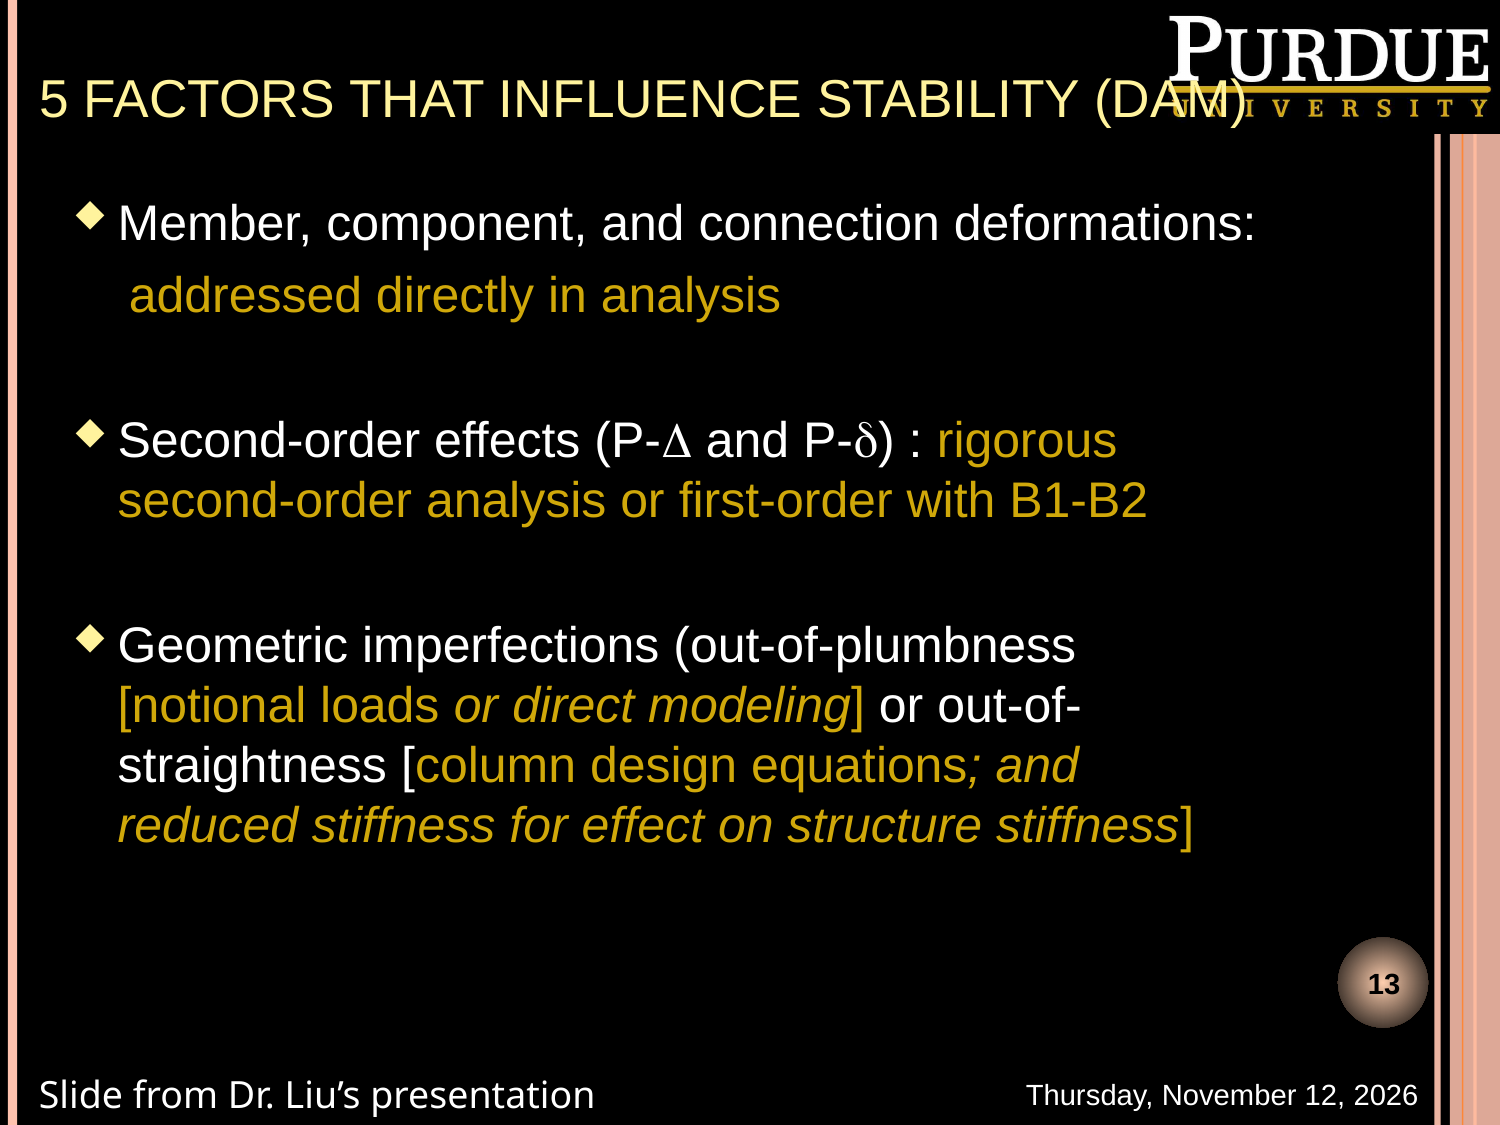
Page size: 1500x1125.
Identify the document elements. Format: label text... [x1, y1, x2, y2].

title 5 factors that influence stability (DAM) [24, 0, 1283, 136]
list Member, component, and connection deformations: addressed directly in analysis Second-order effects (P-D and P-d) : rigorous second-order analysis or first-order with B1-B2 Geometric imperfections (out-of-plumbness [notional loads or direct modeling] or out-of-straightness [column design equations; and reduced stiffness for effect on structure stiffness] [57, 182, 1283, 983]
text_box Slide from Dr. Liu’s presentation [24, 1034, 775, 1124]
slide_number 13 [1334, 939, 1435, 1026]
picture [1283, 0, 1500, 134]
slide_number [998, 1062, 1435, 1125]
